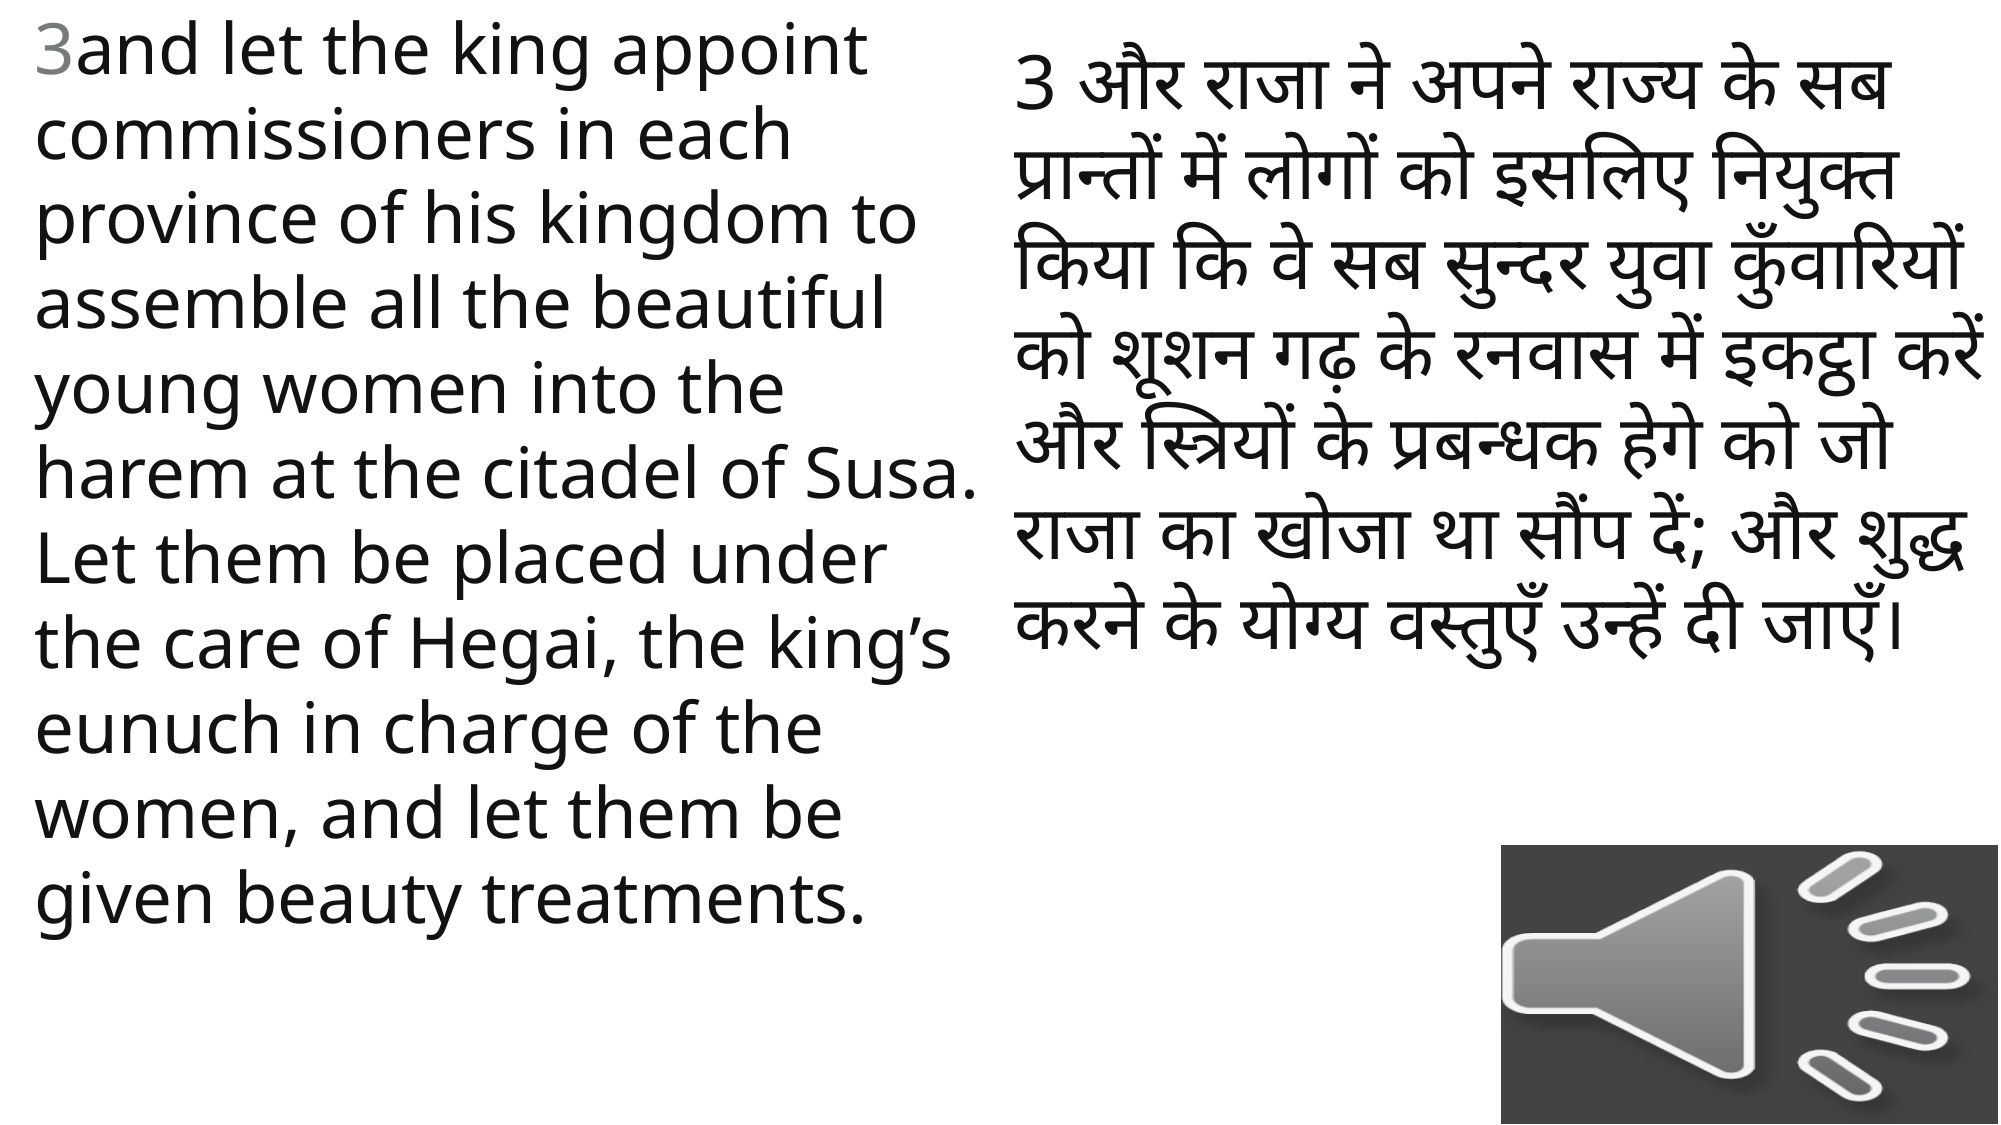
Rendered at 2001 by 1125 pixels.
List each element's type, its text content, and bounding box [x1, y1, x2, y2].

text_box 3and let the king appoint commissioners in each province of his kingdom to assemble all the beautiful young women into the harem at the citadel of Susa. Let them be placed under the care of Hegai, the king’s eunuch in charge of the women, and let them be given beauty treatments. [19, 0, 1000, 1121]
text_box 3 और राजा ने अपने राज्य के सब प्रान्तों में लोगों को इसलिए नियुक्त किया कि वे सब सुन्दर युवा कुँवारियों को शूशन गढ़ के रनवास में इकट्ठा करें और स्त्रियों के प्रबन्धक हेगे को जो राजा का खोजा था सौंप दें; और शुद्ध करने के योग्य वस्तुएँ उन्हें दी जाएँ। [999, 27, 2000, 1104]
picture [1500, 843, 2000, 1125]
